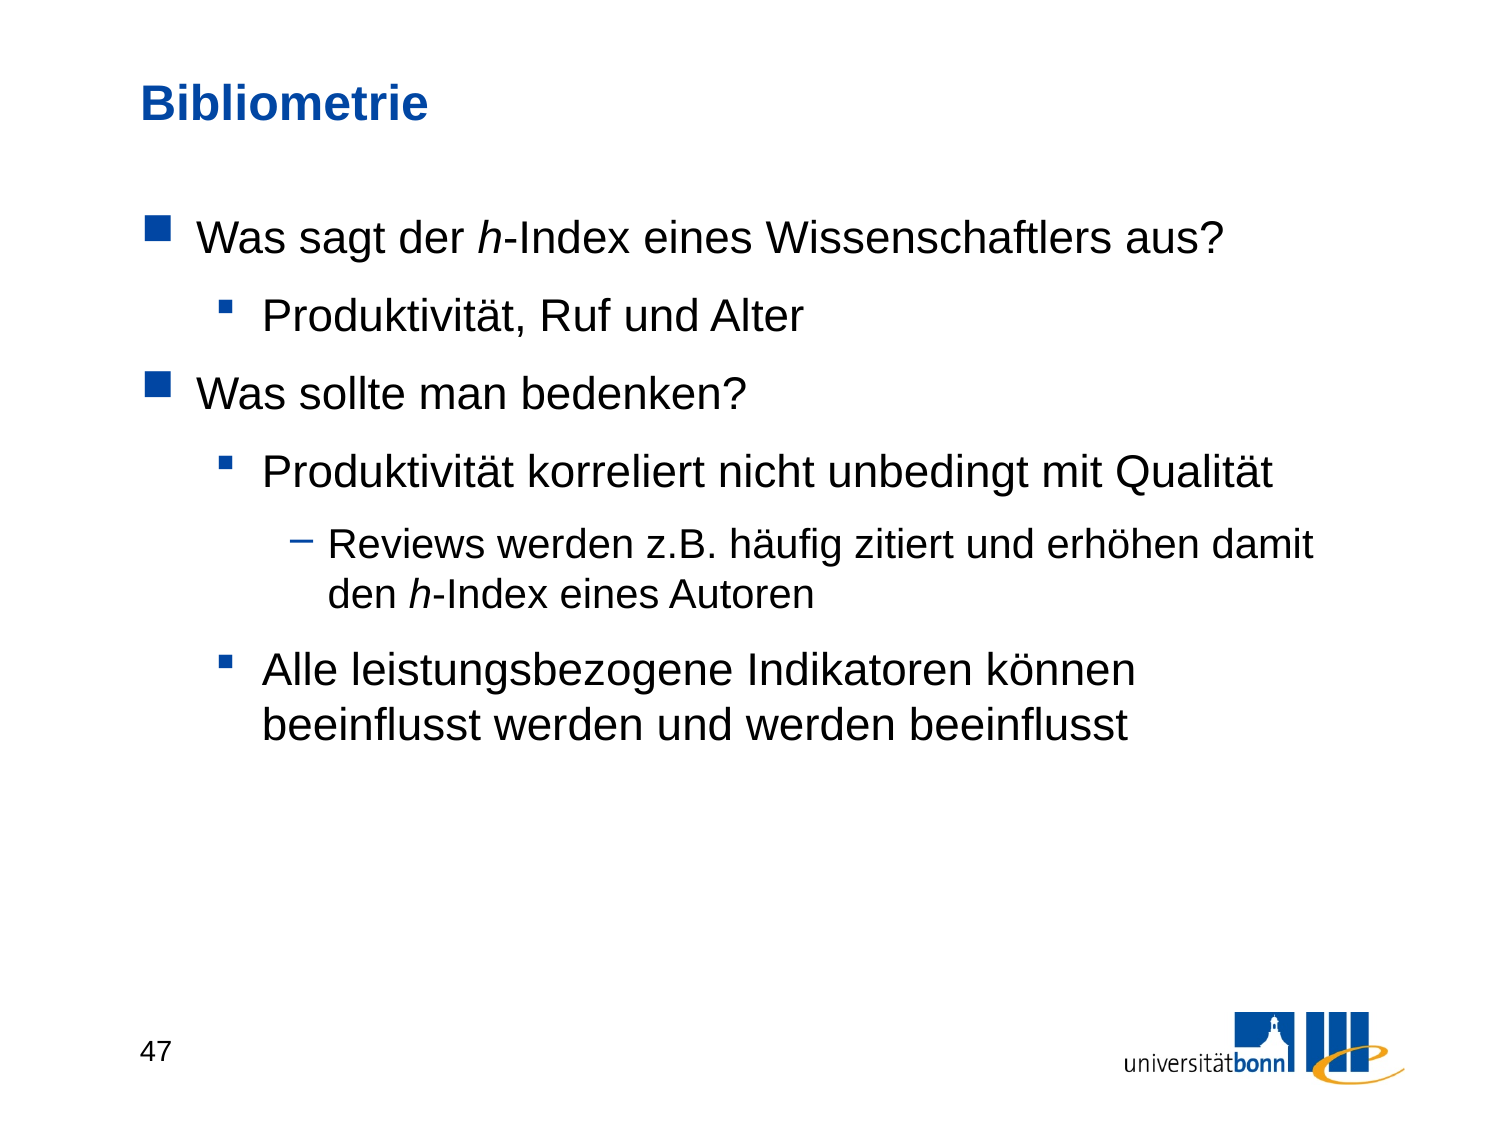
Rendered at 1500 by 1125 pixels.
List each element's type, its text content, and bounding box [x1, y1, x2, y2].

picture [1125, 1012, 1405, 1085]
list Was sagt der h-Index eines Wissenschaftlers aus? Produktivität, Ruf und Alter Was sollte man bedenken? Produktivität korreliert nicht unbedingt mit Qualität Reviews werden z.B. häufig zitiert und erhöhen damit den h-Index eines Autoren Alle leistungsbezogene Indikatoren können beeinflusst werden und werden beeinflusst [124, 199, 1363, 951]
title Bibliometrie [124, 24, 1363, 176]
